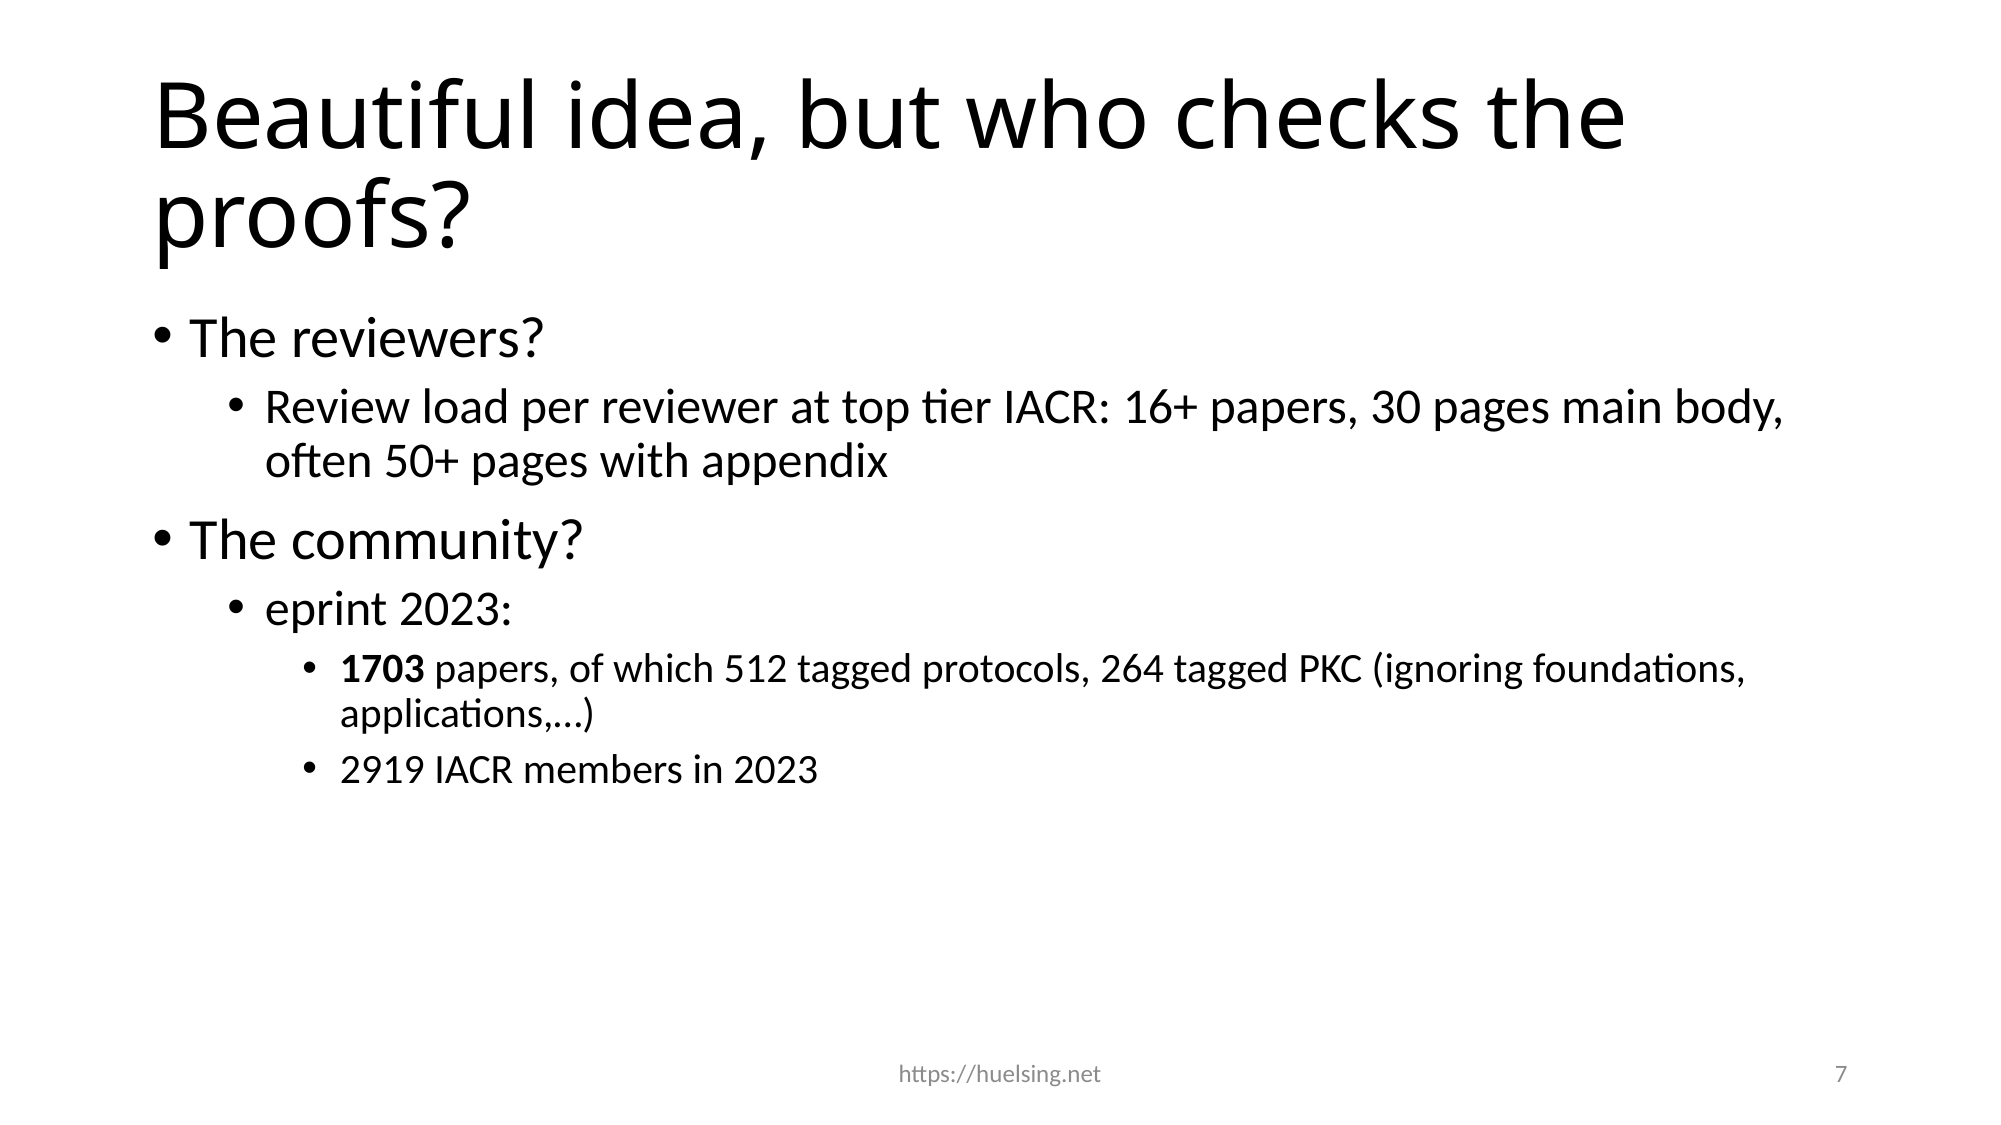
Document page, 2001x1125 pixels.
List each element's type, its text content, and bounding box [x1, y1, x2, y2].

footer https://huelsing.net [662, 1042, 1338, 1103]
title Beautiful idea, but who checks the proofs? [137, 59, 1863, 278]
slide_number 7 [1412, 1042, 1863, 1103]
list The reviewers? Review load per reviewer at top tier IACR: 16+ papers, 30 pages main body, often 50+ pages with appendix The community? eprint 2023: 1703 papers, of which 512 tagged protocols, 264 tagged PKC (ignoring foundations, applications,…) 2919 IACR members in 2023 [137, 299, 1863, 1014]
